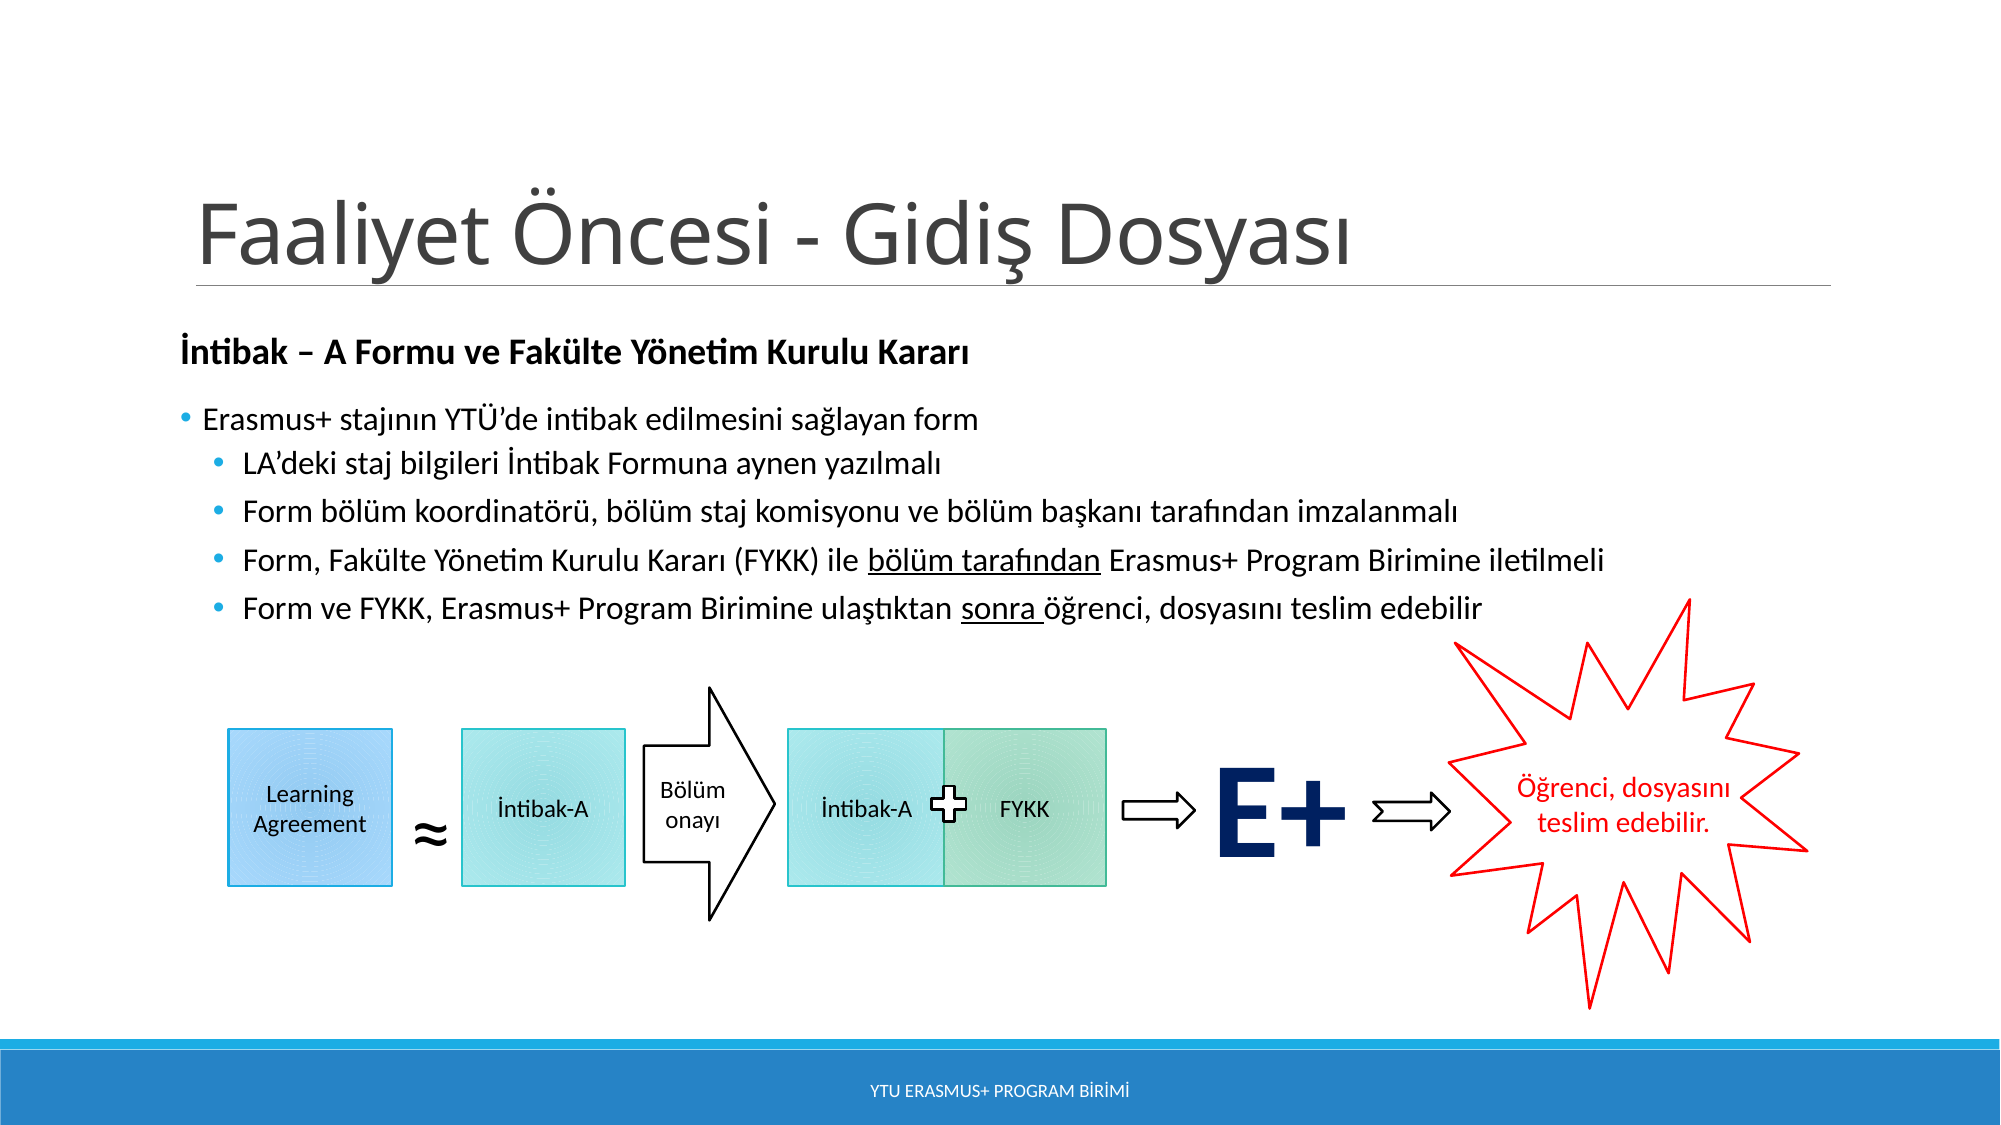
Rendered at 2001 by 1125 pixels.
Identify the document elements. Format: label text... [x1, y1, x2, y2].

text_box Öğrenci, dosyasını teslim edebilir. [1479, 760, 1769, 846]
text_box FYKK [943, 728, 1107, 887]
title Faaliyet Öncesi - Gidiş Dosyası [180, 167, 1396, 290]
text_box İntibak-A [461, 728, 626, 887]
text_box [930, 785, 967, 823]
text_box Bölüm onayı [642, 686, 776, 922]
text_box [1121, 791, 1196, 830]
text_box [1372, 791, 1451, 832]
footer YTU Erasmus+ Program Birimi [604, 1059, 1396, 1120]
text_box E+ [1198, 713, 1372, 893]
text_box İntibak-A [787, 728, 943, 887]
text_box [1447, 598, 1801, 794]
list İntibak – A Formu ve Fakülte Yönetim Kurulu Kararı Erasmus+ stajının YTÜ’de intibak edilmesini sağlayan form LA’deki staj bilgileri İntibak Formuna aynen yazılmalı Form bölüm koordinatörü, bölüm staj komisyonu ve bölüm başkanı tarafından imzalanmalı Form, Fakülte Yönetim Kurulu Kararı (FYKK) ile bölüm tarafından Erasmus+ Program Birimine iletilmeli Form ve FYKK, Erasmus+ Program Birimine ulaştıktan sonra öğrenci, dosyasını teslim edebilir ≈ [179, 323, 1740, 1022]
text_box Learning Agreement [227, 728, 393, 887]
text_box [1449, 818, 1809, 1010]
